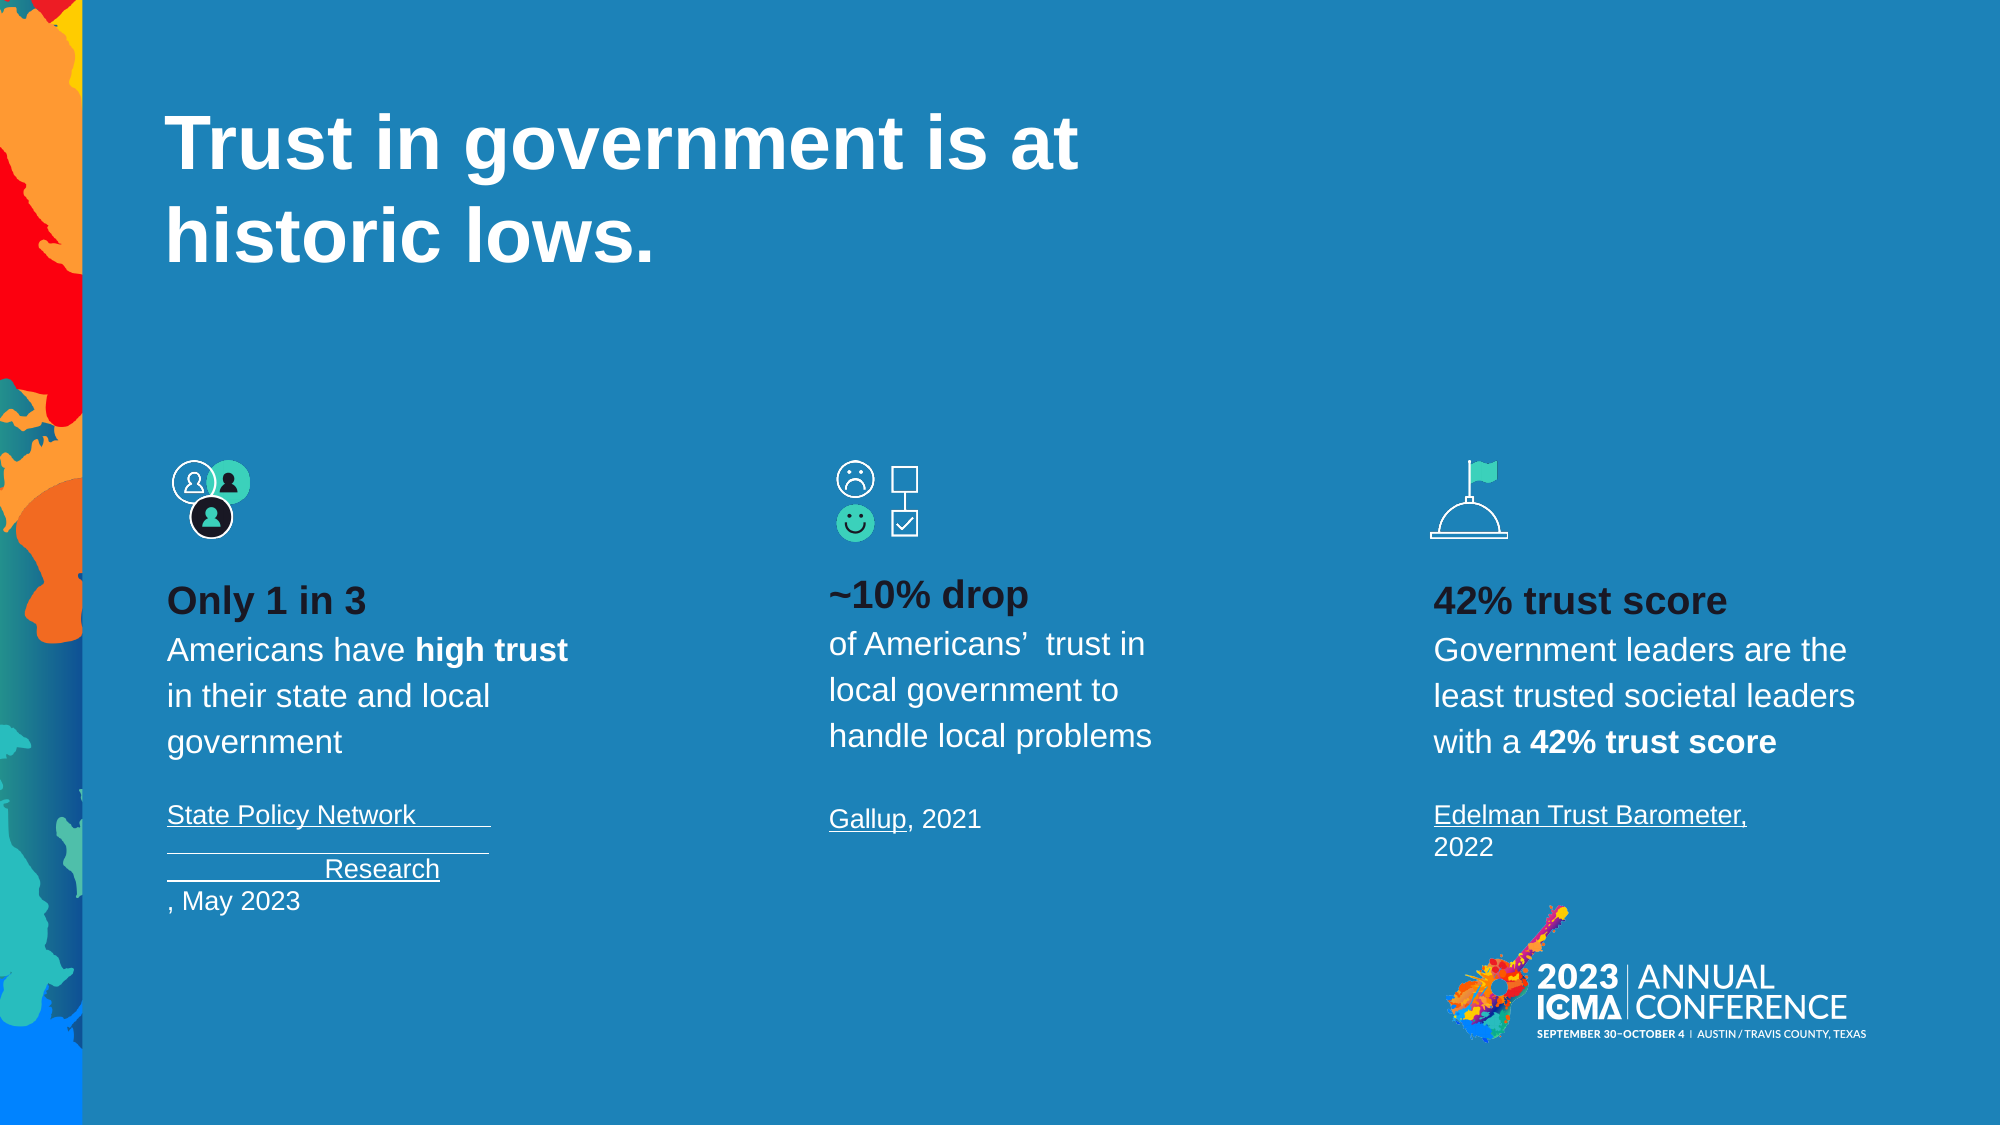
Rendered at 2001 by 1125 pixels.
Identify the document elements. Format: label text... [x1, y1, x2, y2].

picture [1446, 904, 1867, 1043]
picture [835, 460, 918, 542]
text_box 42% trust score Government leaders are the least trusted societal leaders with a 42% trust score [1413, 547, 1927, 704]
picture [171, 460, 250, 539]
text_box ~10% drop of Americans’ trust in local government to handle local problems [808, 541, 1227, 787]
picture [0, 0, 83, 1125]
text_box Gallup, 2021 [808, 781, 1029, 863]
text_box State Policy Network Research, May 2023 [146, 777, 516, 868]
text_box Trust in government is at historic lows. [164, 92, 1324, 278]
text_box Edelman Trust Barometer, 2022 [1413, 777, 1821, 868]
text_box Only 1 in 3 Americans have high trust in their state and local government [146, 547, 622, 751]
picture [1429, 460, 1508, 539]
